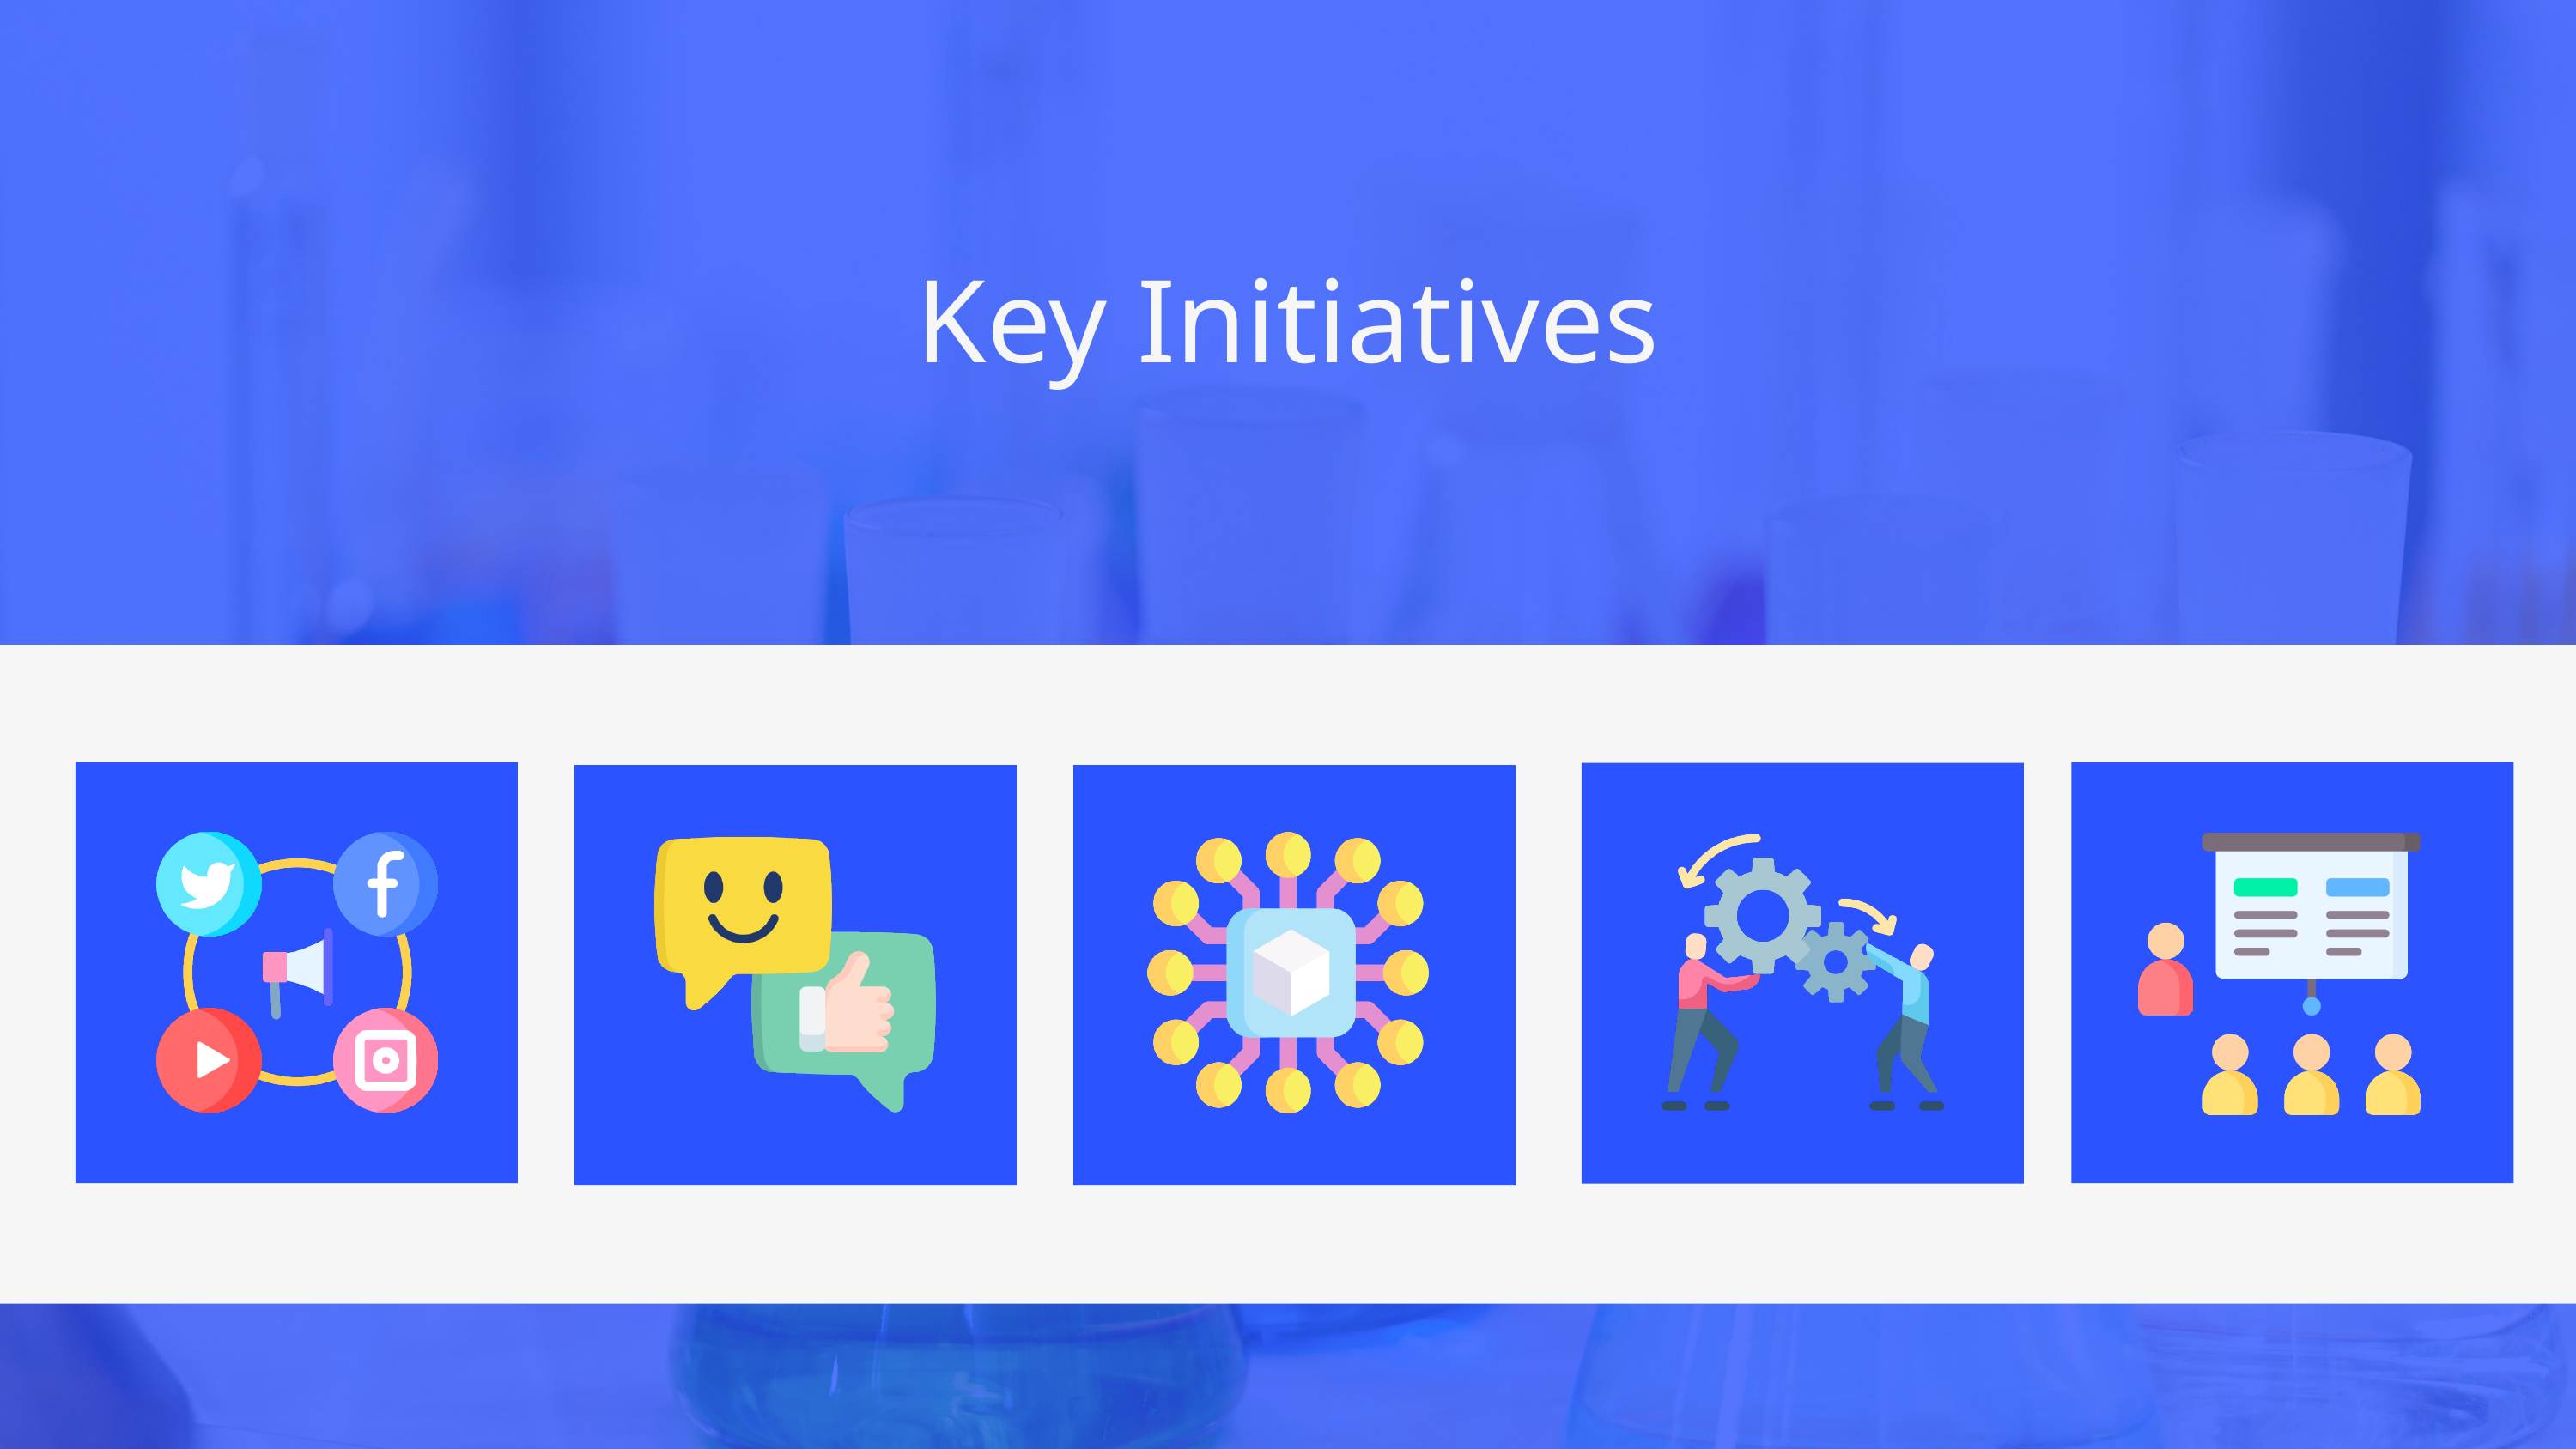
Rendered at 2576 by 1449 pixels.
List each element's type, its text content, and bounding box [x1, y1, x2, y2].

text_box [1072, 764, 1516, 1186]
text_box [0, 645, 2576, 1304]
text_box Key Initiatives [251, 236, 2325, 386]
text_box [1581, 762, 2025, 1184]
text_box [75, 761, 519, 1184]
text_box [2071, 761, 2514, 1184]
text_box [0, 1304, 2576, 1449]
text_box [0, 0, 2576, 645]
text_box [574, 764, 1018, 1186]
